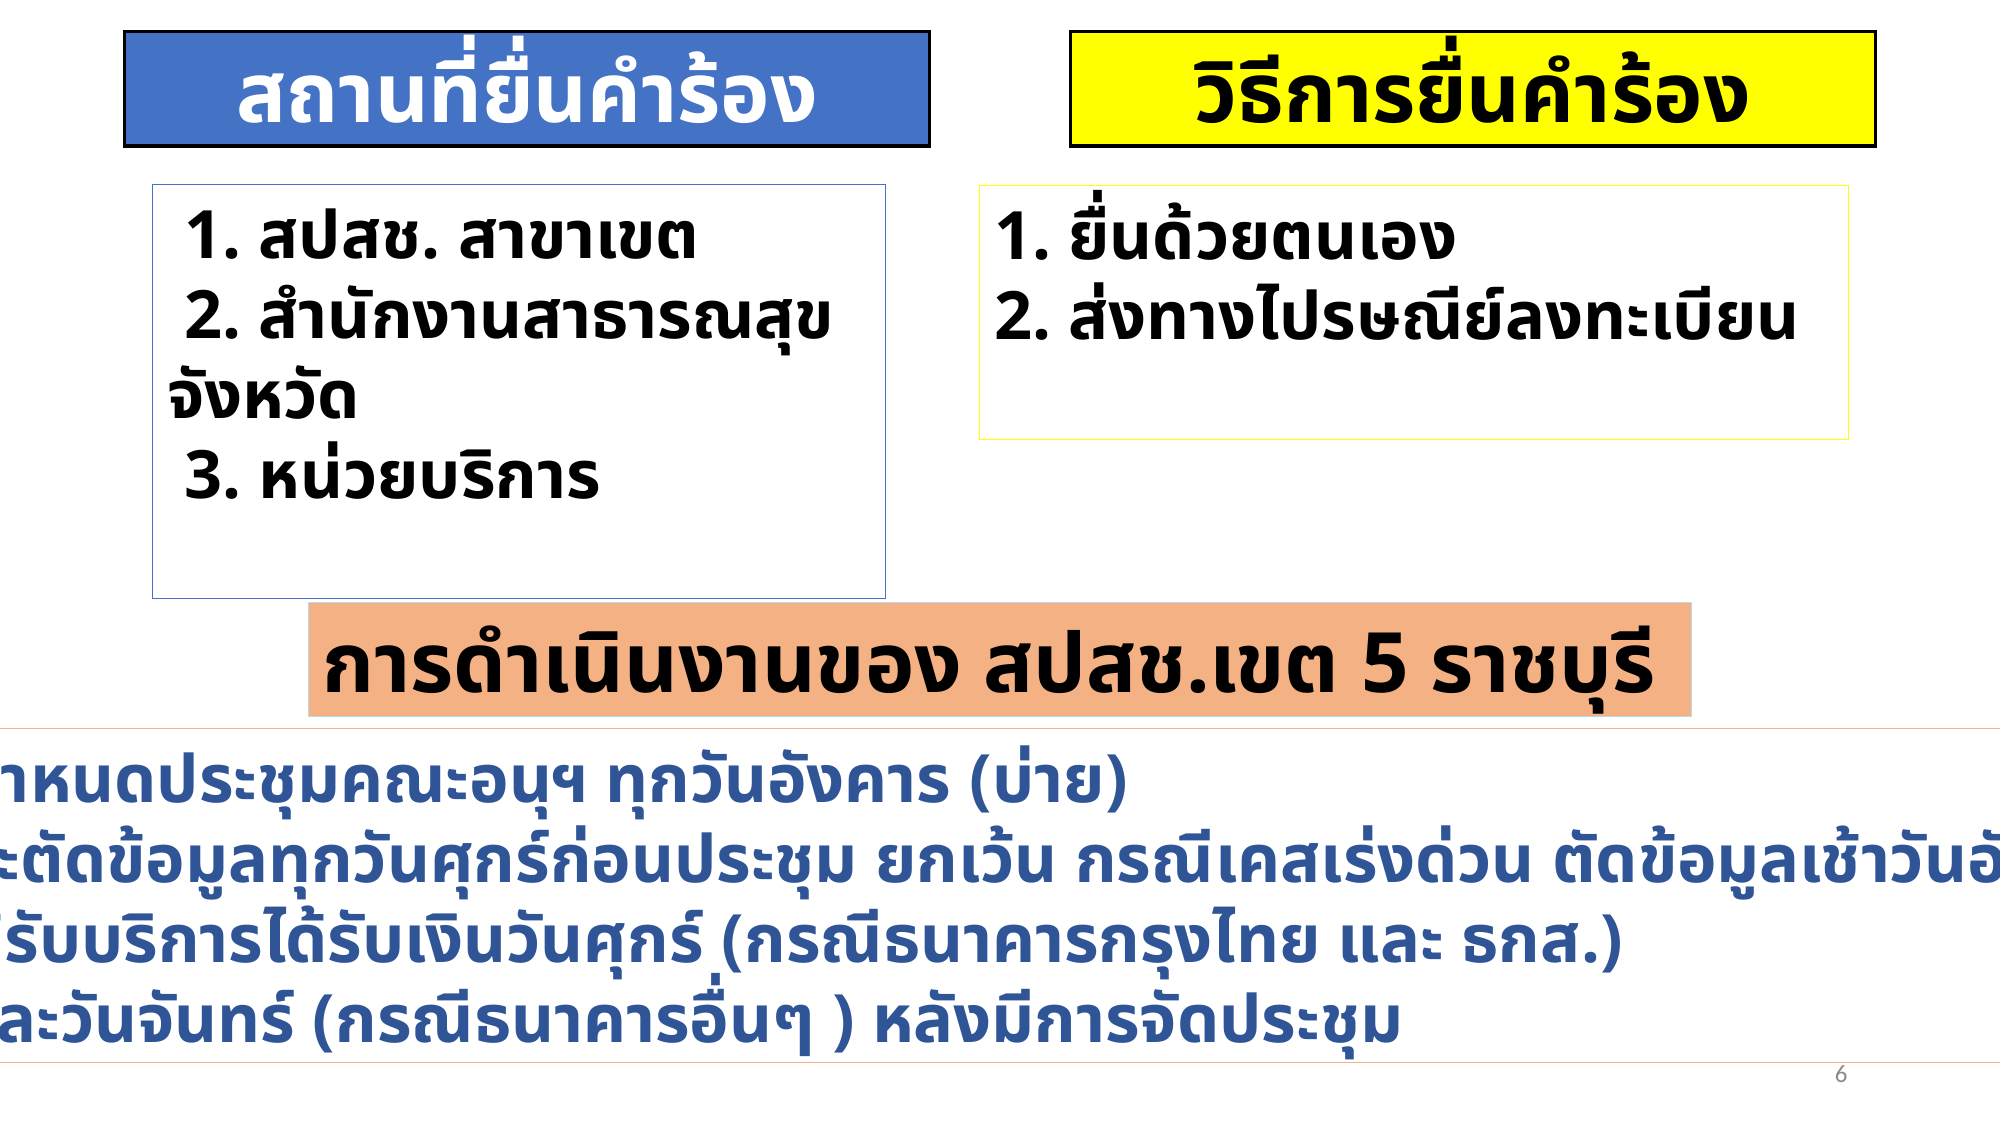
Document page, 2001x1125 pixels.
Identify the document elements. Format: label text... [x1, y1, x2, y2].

text_box 1. สปสช. สาขาเขต 2. สำนักงานสาธารณสุขจังหวัด 3. หน่วยบริการ [152, 184, 886, 599]
slide_number 6 [1412, 1042, 1863, 1103]
text_box สถานที่ยื่นคำร้อง [124, 31, 930, 147]
text_box การดำเนินงานของ สปสช.เขต 5 ราชบุรี [308, 602, 1692, 717]
text_box 1. กำหนดประชุมคณะอนุฯ ทุกวันอังคาร (บ่าย) 2. จะตัดข้อมูลทุกวันศุกร์ก่อนประชุม ยกเว้น กรณีเคสเร่งด่วน ตัดข้อมูลเช้าวันอังคาร 3. ผู้รับบริการได้รับเงินวันศุกร์ (กรณีธนาคารกรุงไทย และ ธกส.) และวันจันทร์ (กรณีธนาคารอื่นๆ ) หลังมีการจัดประชุม [0, 728, 2000, 1063]
text_box วิธีการยื่นคำร้อง [1070, 31, 1876, 147]
text_box 1. ยื่นด้วยตนเอง 2. ส่งทางไปรษณีย์ลงทะเบียน [979, 185, 1849, 440]
